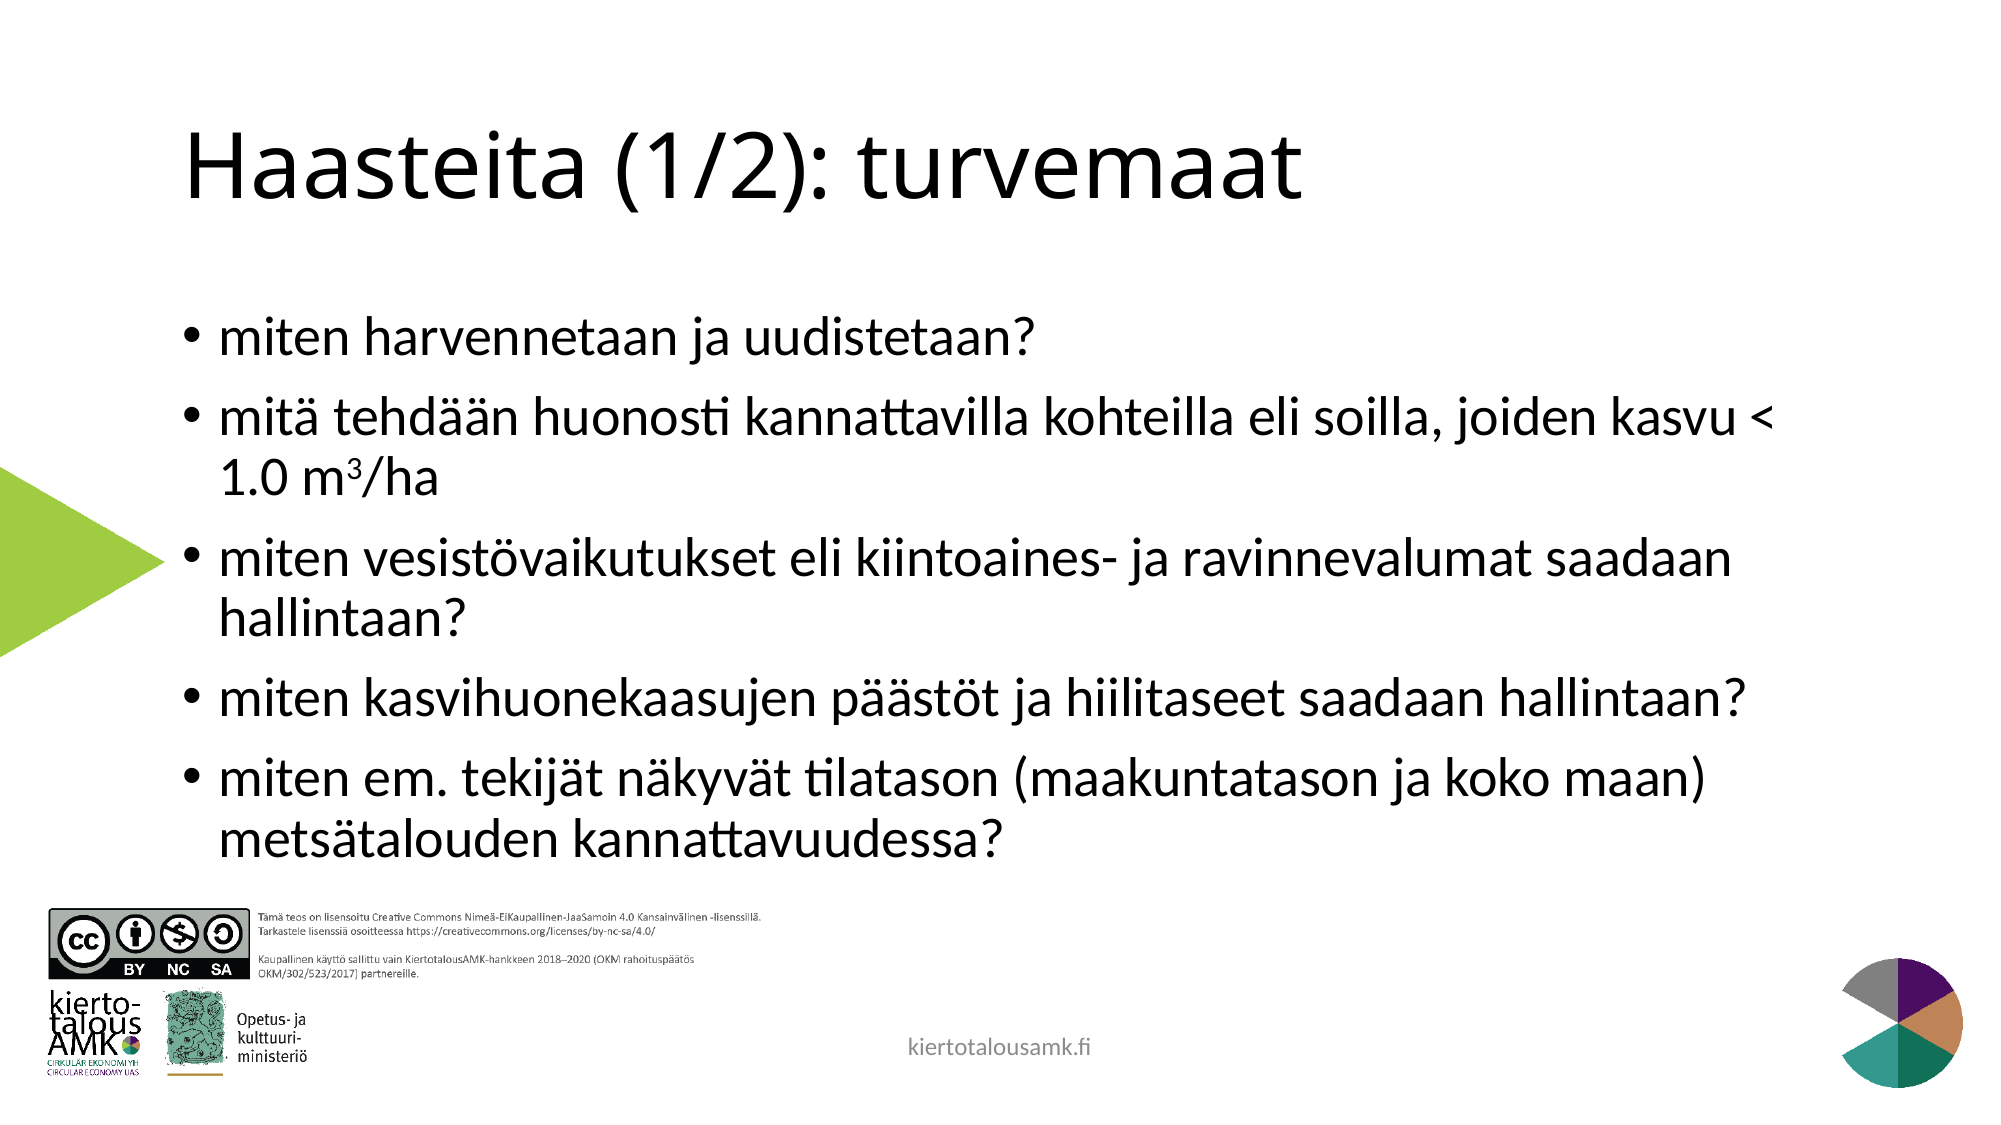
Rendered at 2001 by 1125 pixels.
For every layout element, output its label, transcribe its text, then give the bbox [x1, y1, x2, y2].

picture [0, 0, 2000, 1125]
list miten harvennetaan ja uudistetaan? mitä tehdään huonosti kannattavilla kohteilla eli soilla, joiden kasvu < 1.0 m3/ha miten vesistövaikutukset eli kiintoaines- ja ravinnevalumat saadaan hallintaan? miten kasvihuonekaasujen päästöt ja hiilitaseet saadaan hallintaan? miten em. tekijät näkyvät tilatason (maakuntatason ja koko maan) metsätalouden kannattavuudessa? [167, 299, 1869, 879]
title Haasteita (1/2): turvemaat [167, 59, 1893, 278]
footer kiertotalousamk.fi [662, 1015, 1338, 1076]
